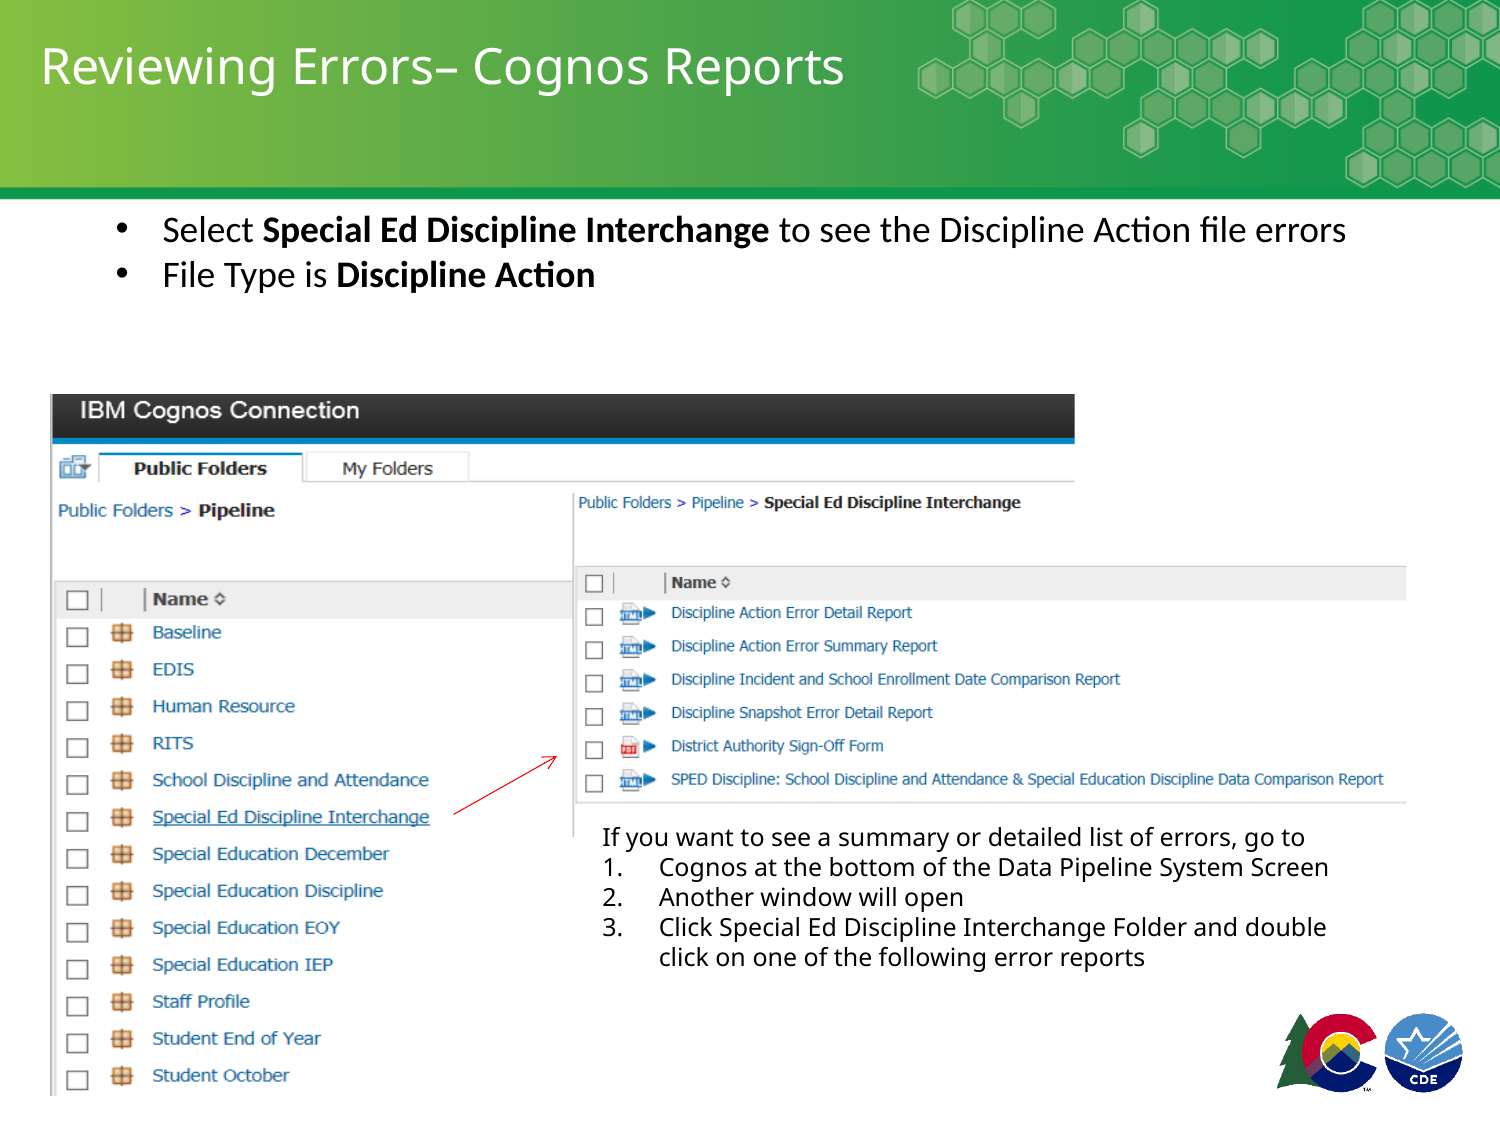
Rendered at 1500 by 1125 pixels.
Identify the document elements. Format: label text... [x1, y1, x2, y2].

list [42, 394, 1075, 1096]
picture [572, 493, 1407, 837]
text_box If you want to see a summary or detailed list of errors, go to Cognos at the bottom of the Data Pipeline System Screen Another window will open Click Special Ed Discipline Interchange Folder and double click on one of the following error reports [1075, 837, 1362, 979]
picture [0, 0, 1500, 200]
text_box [453, 756, 557, 815]
picture [1275, 1012, 1463, 1093]
title Reviewing Errors– Cognos Reports [40, 41, 1038, 166]
text_box Select Special Ed Discipline Interchange to see the Discipline Action file errors File Type is Discipline Action [25, 197, 1500, 303]
